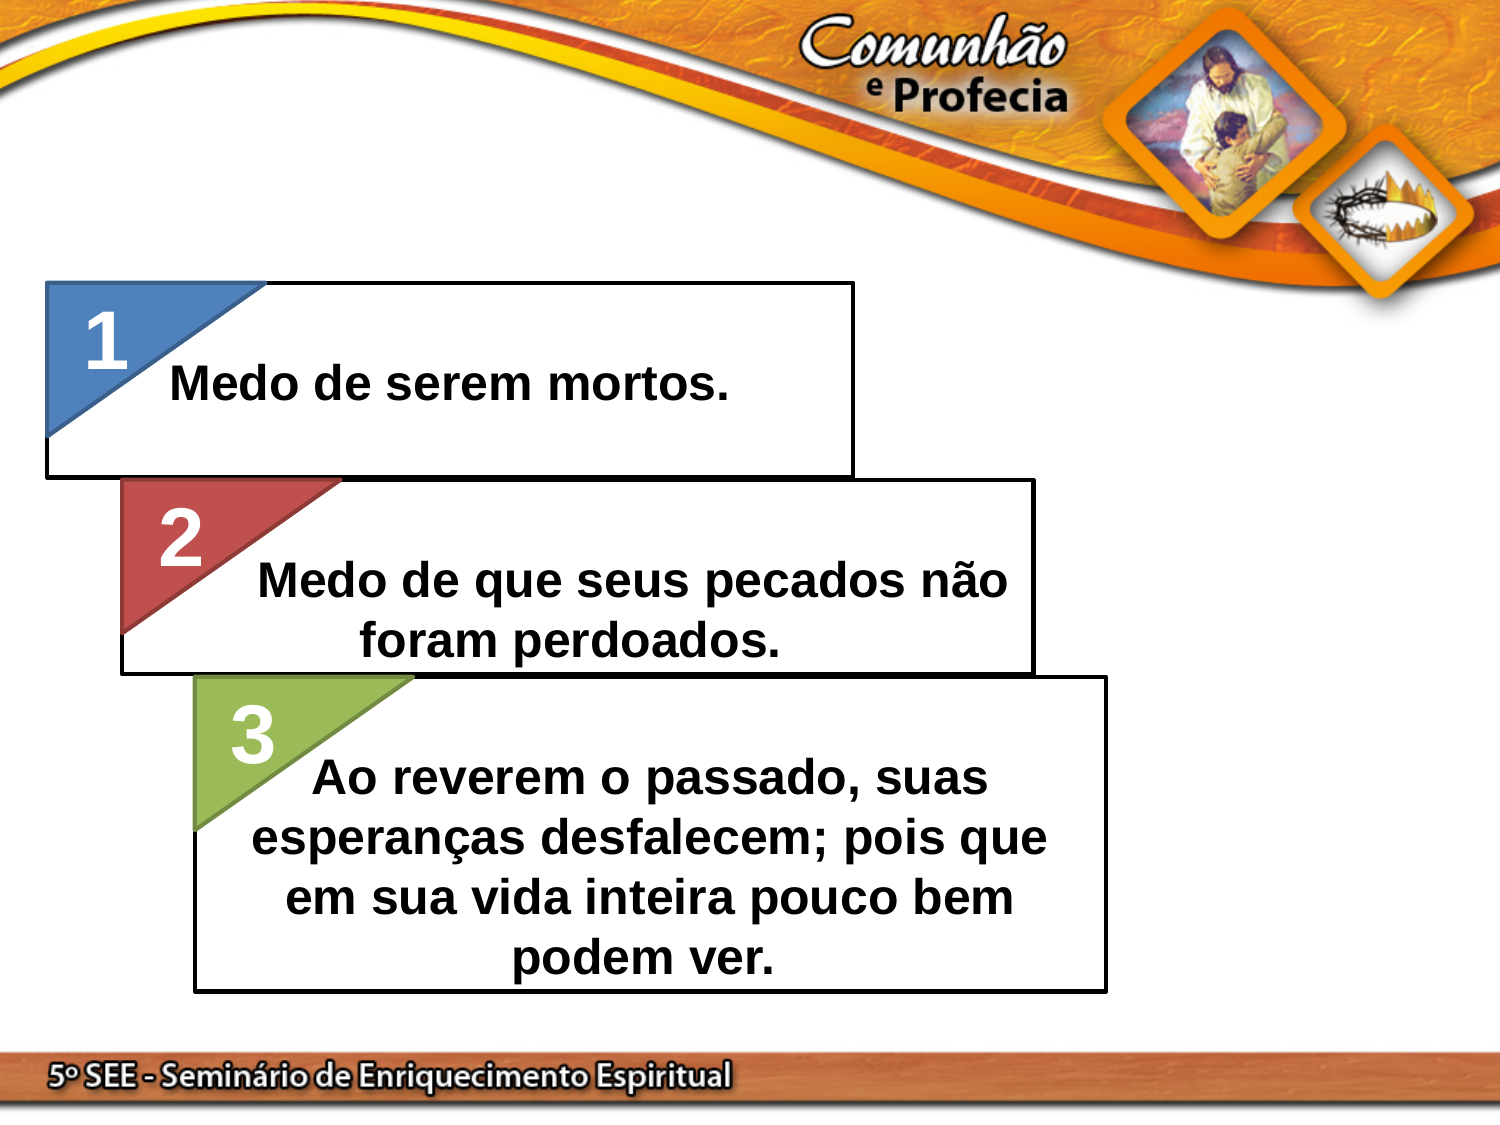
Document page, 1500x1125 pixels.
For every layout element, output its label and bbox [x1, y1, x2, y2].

picture [0, 0, 1500, 1125]
text_box [29, 278, 854, 480]
text_box [104, 475, 1034, 677]
text_box [176, 672, 1107, 995]
